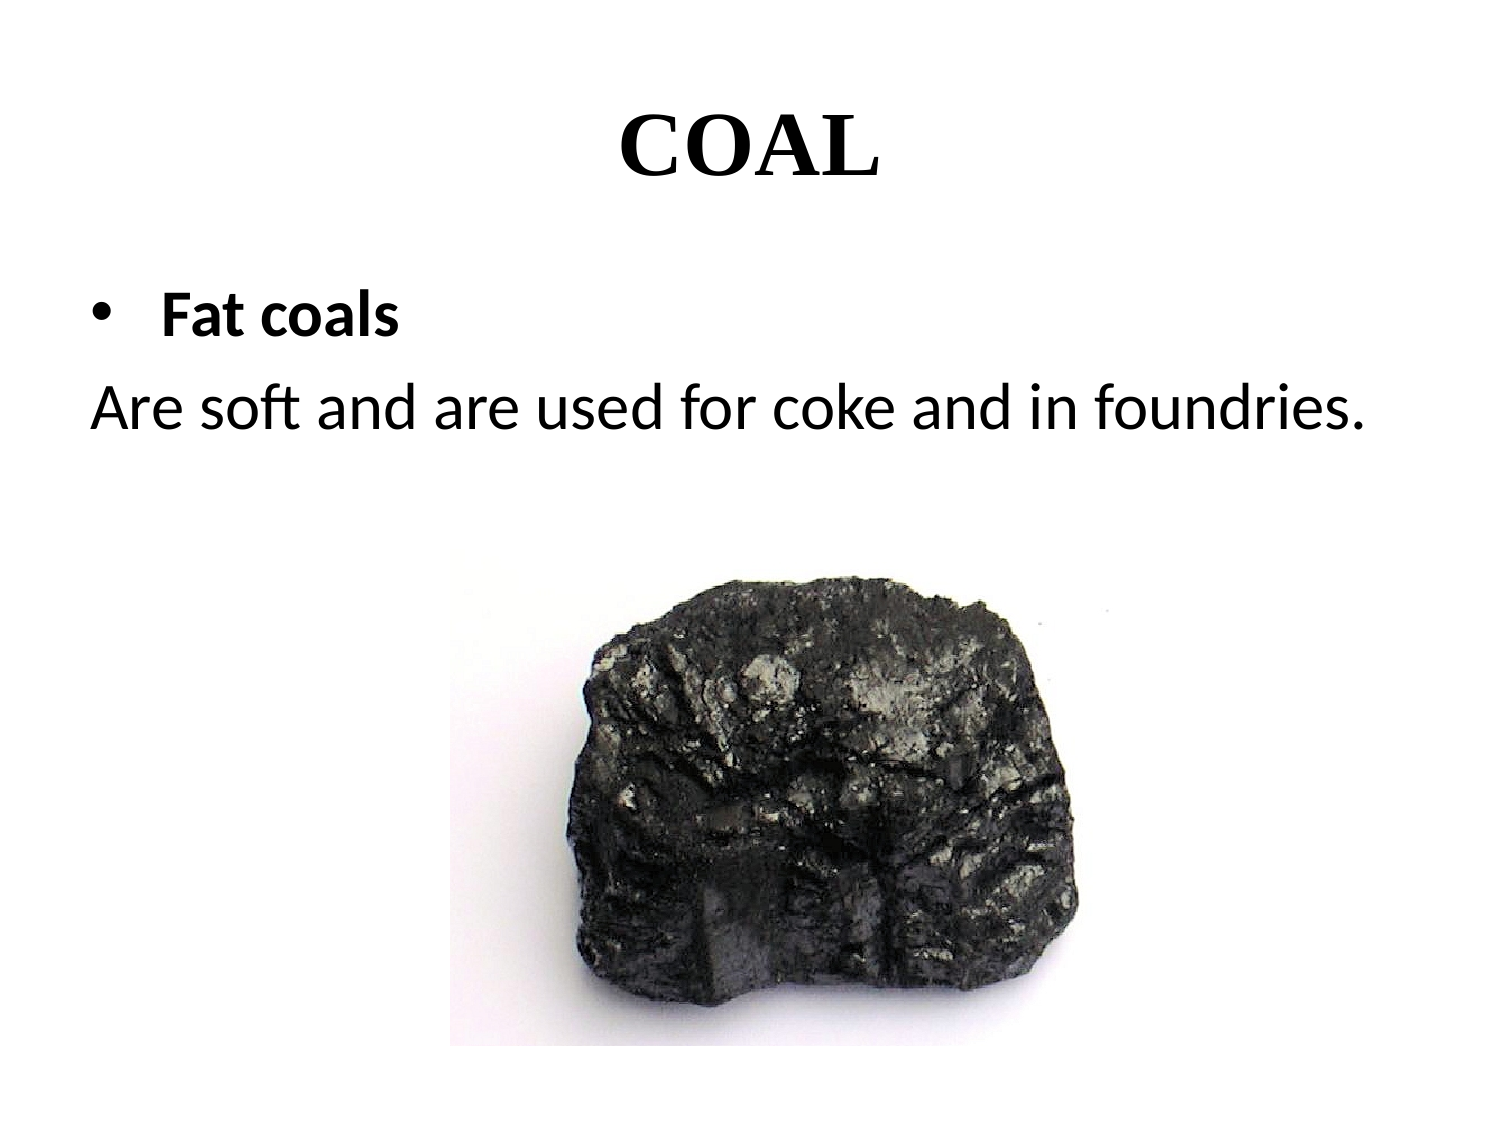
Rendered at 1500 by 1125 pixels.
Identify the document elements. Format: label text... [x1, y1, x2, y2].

title COAL [75, 45, 1425, 233]
picture [449, 549, 1152, 1047]
list Fat coals Are soft and are used for coke and in foundries. [75, 262, 1425, 1005]
